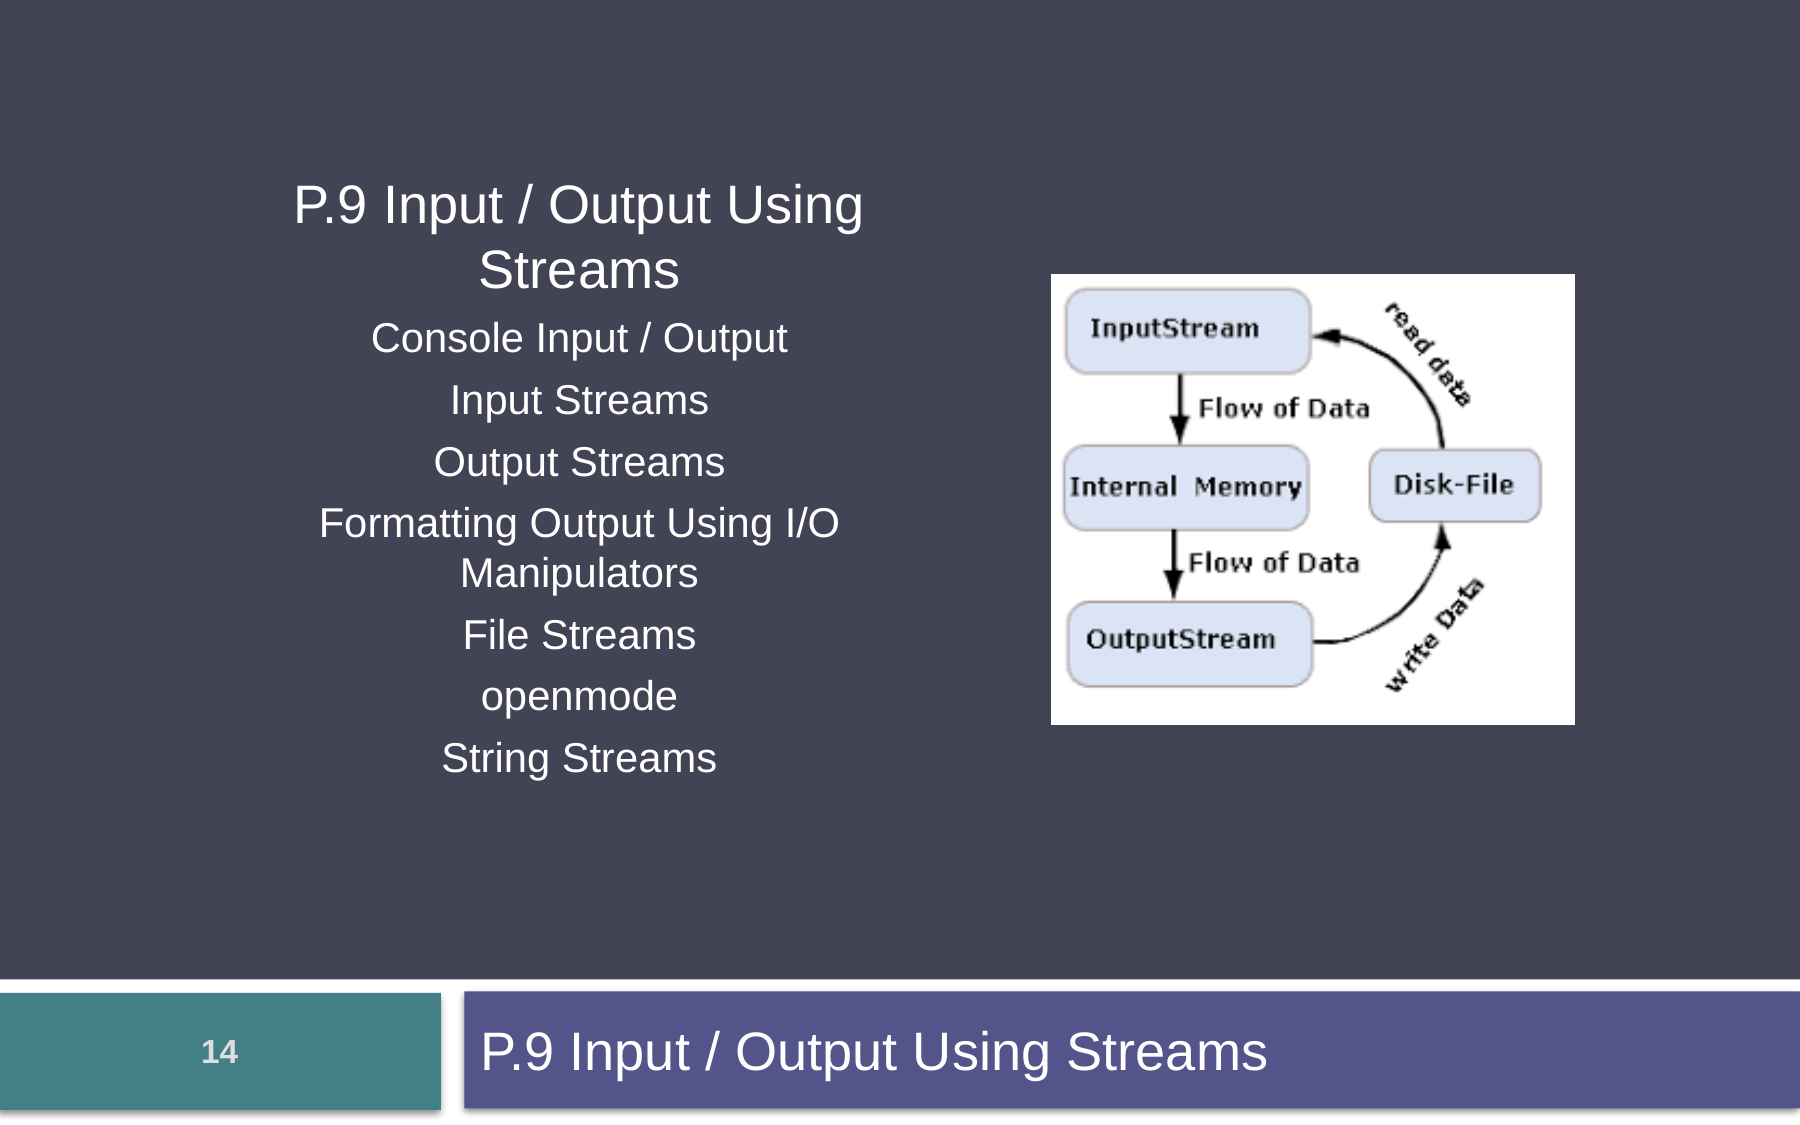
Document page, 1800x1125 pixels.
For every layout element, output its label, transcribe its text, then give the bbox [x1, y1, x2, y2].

text_box P.9 Input / Output Using Streams Console Input / Output Input Streams Output Streams Formatting Output Using I/O Manipulators File Streams openmode String Streams [199, 50, 960, 900]
picture [1050, 274, 1575, 726]
slide_number 14 [137, 1018, 302, 1082]
subtitle P.9 Input / Output Using Streams [464, 992, 1786, 1106]
